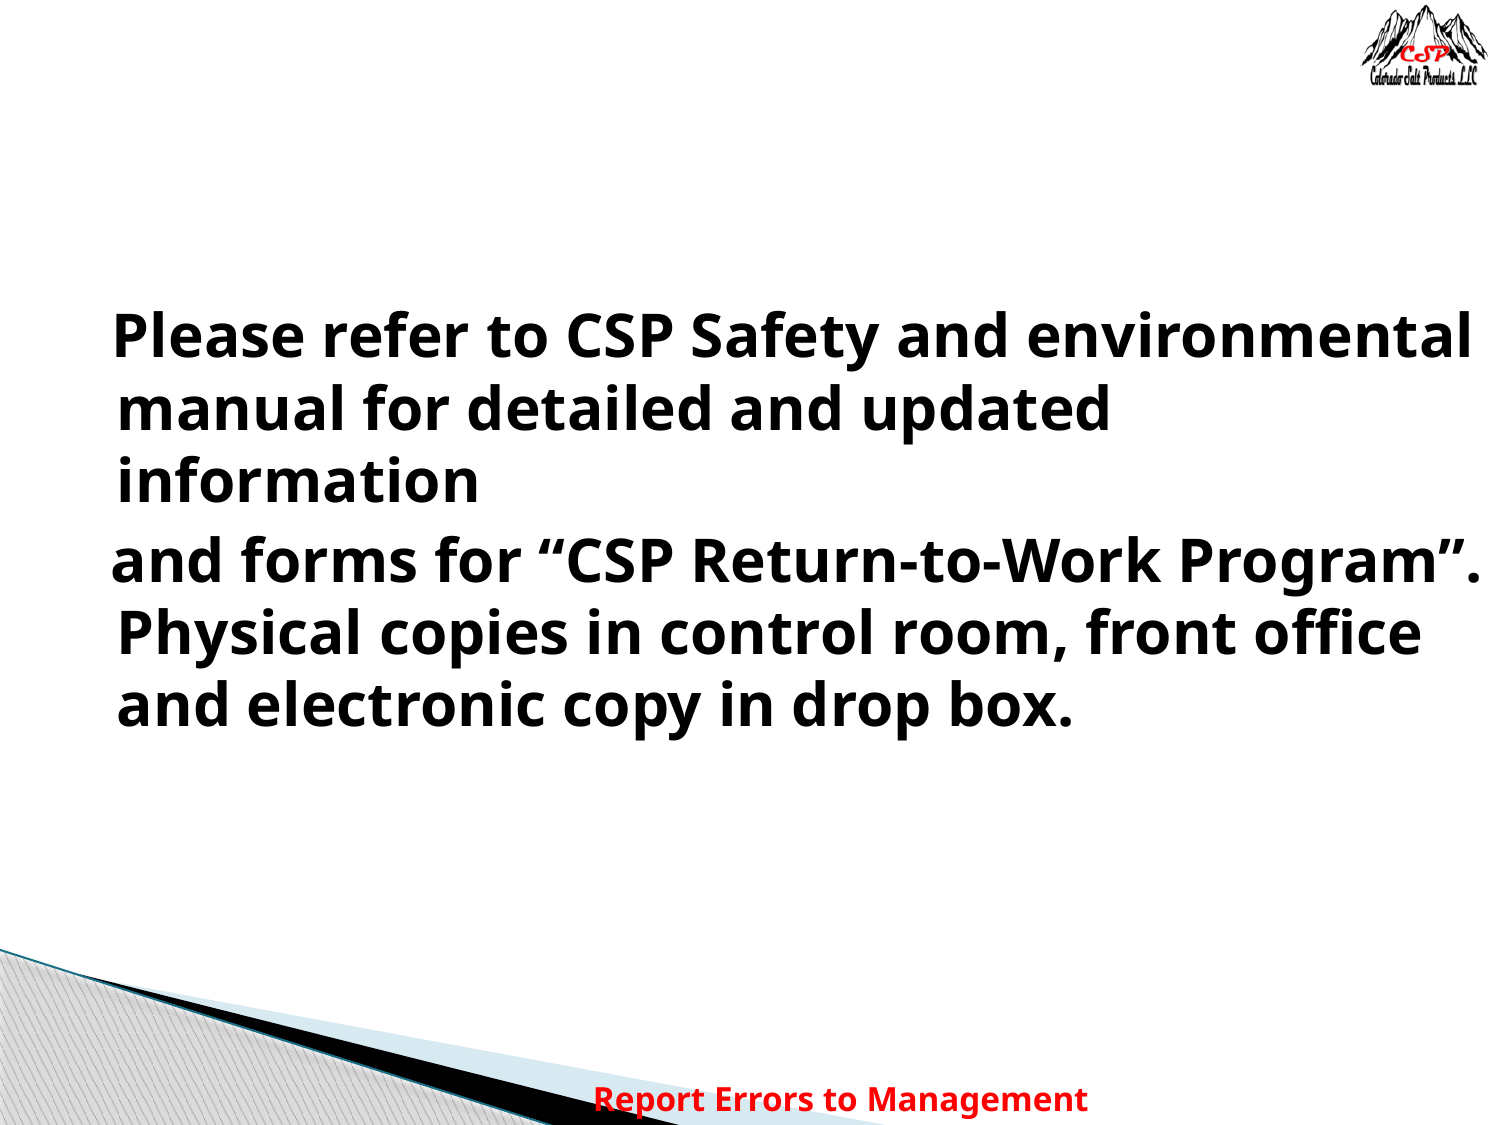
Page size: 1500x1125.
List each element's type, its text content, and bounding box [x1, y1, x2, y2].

footer Report Errors to Management [375, 999, 1105, 1125]
list Please refer to CSP Safety and environmental manual for detailed and updated information and forms for “CSP Return-to-Work Program”. Physical copies in control room, front office and electronic copy in drop box. [0, 287, 1500, 986]
picture [1354, 0, 1500, 86]
